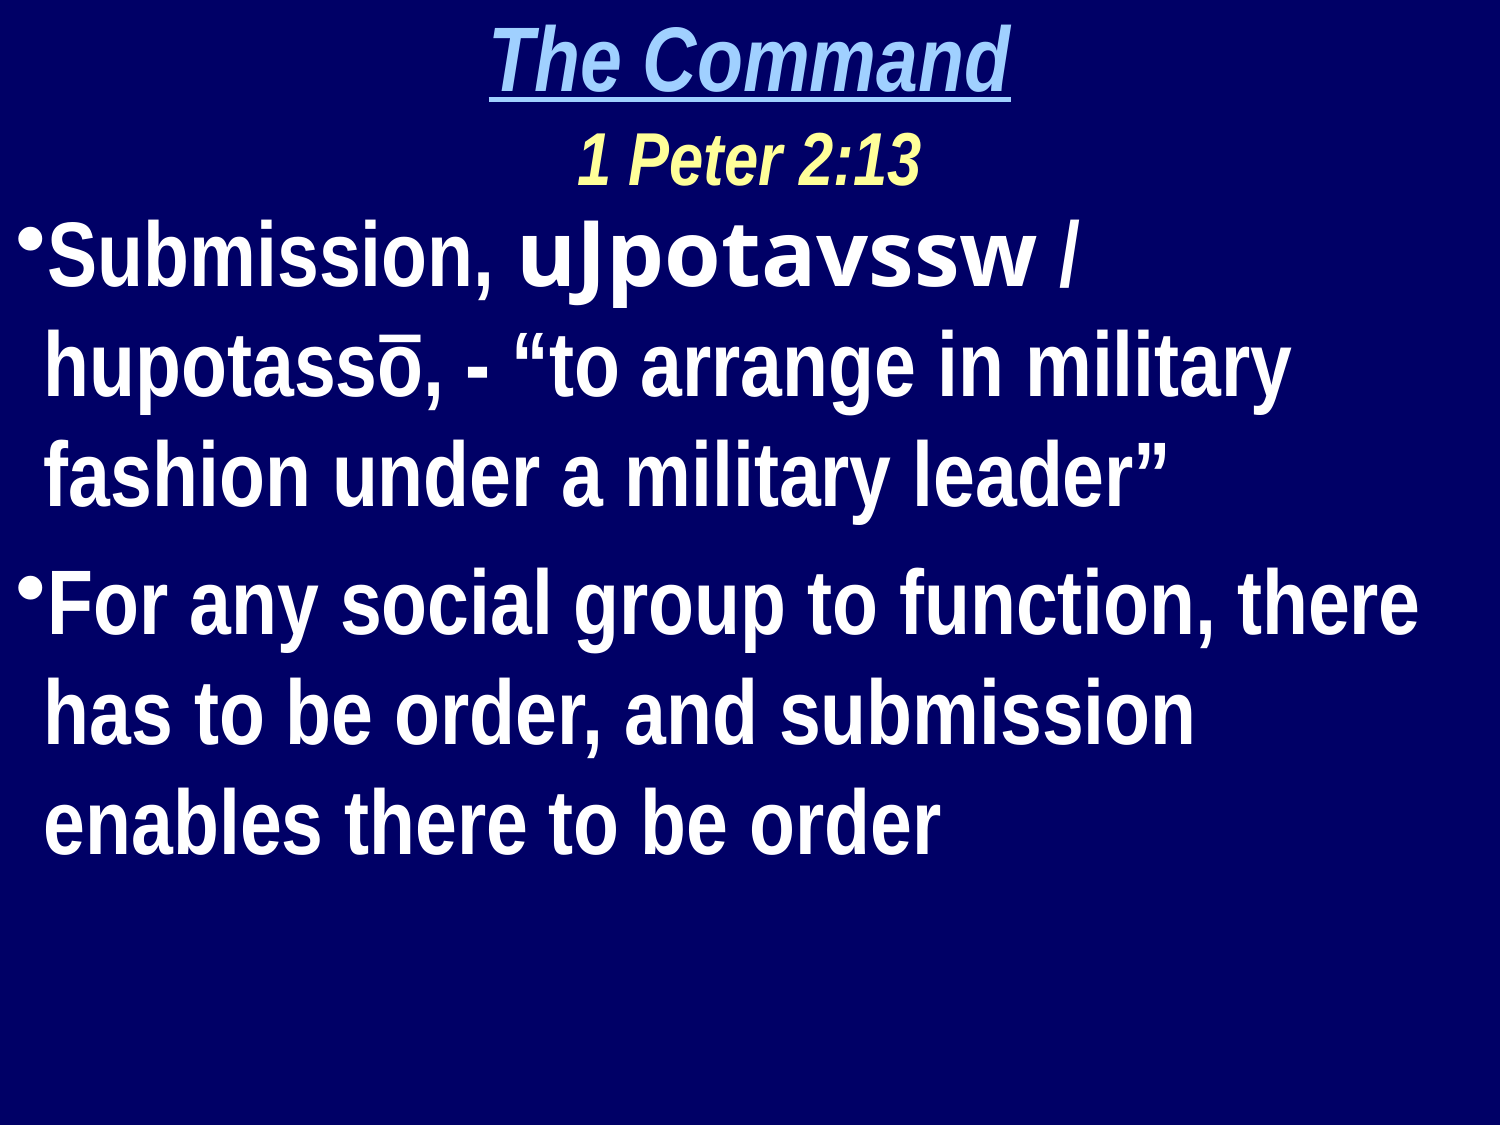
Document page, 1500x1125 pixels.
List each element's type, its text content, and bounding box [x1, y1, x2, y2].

list Submission, uJpotavssw / hupotassō, - “to arrange in military fashion under a military leader” For any social group to function, there has to be order, and submission enables there to be order [0, 187, 1500, 1125]
title The Command 1 Peter 2:13 [0, 0, 1500, 187]
